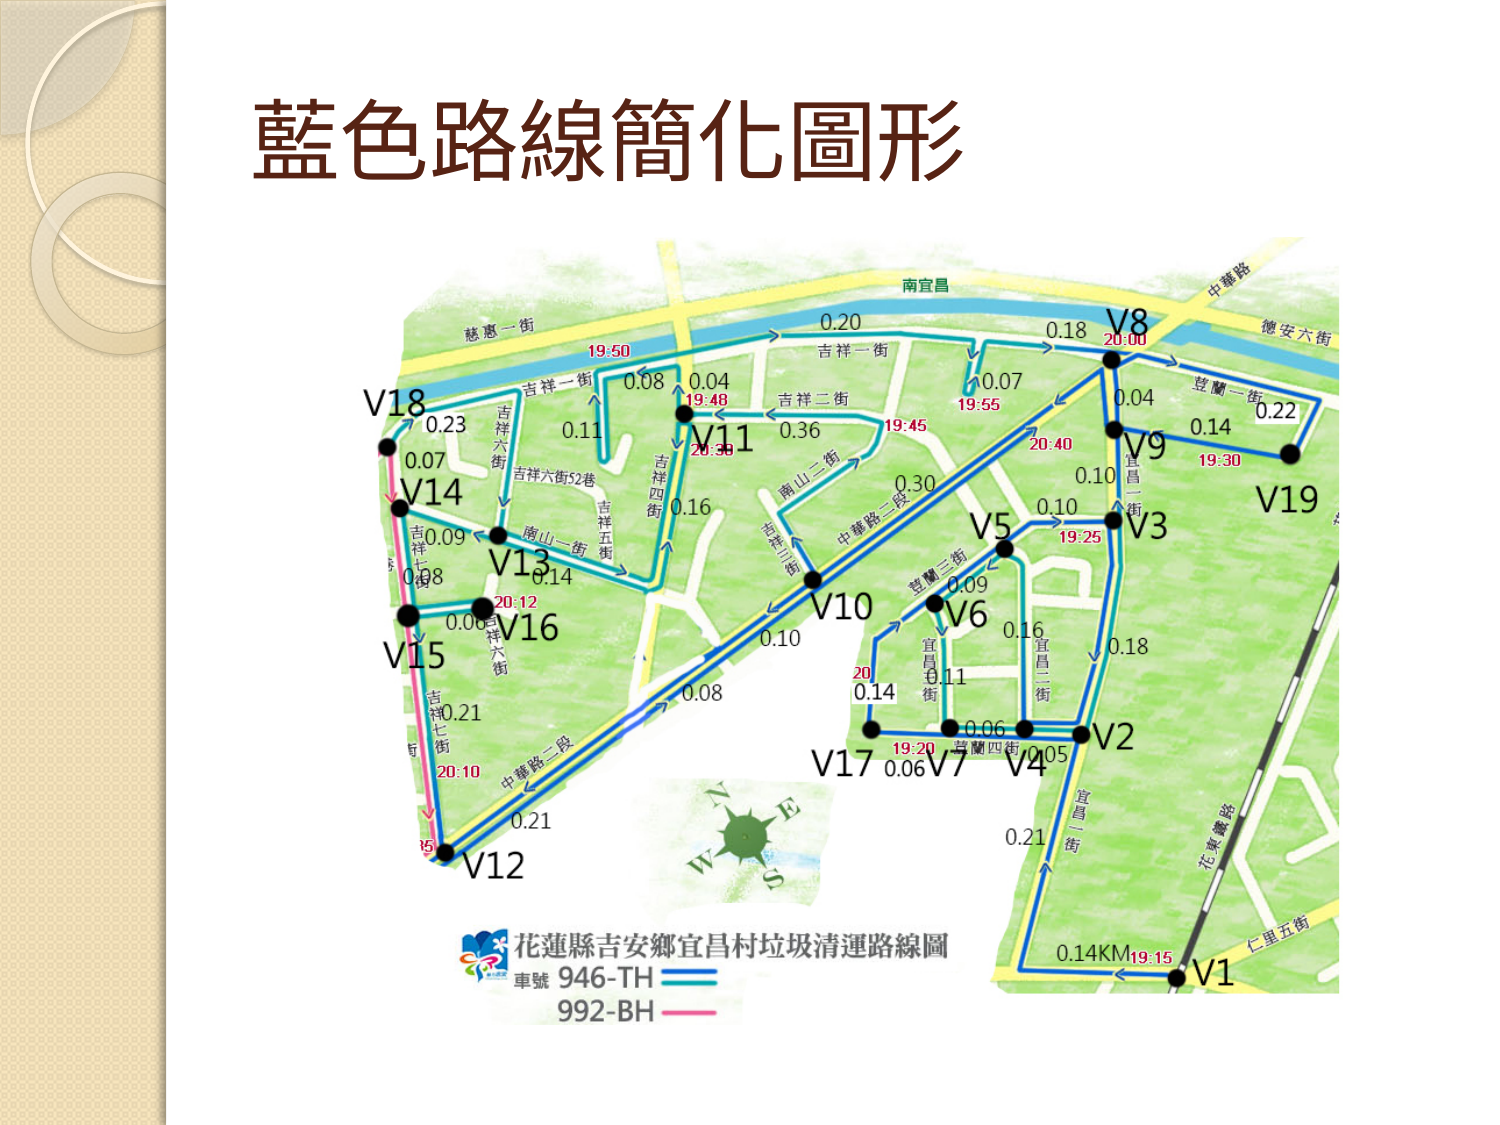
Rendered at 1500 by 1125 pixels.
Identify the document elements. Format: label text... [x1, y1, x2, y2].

title 藍色路線簡化圖形 [235, 45, 1466, 233]
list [356, 237, 1345, 1026]
